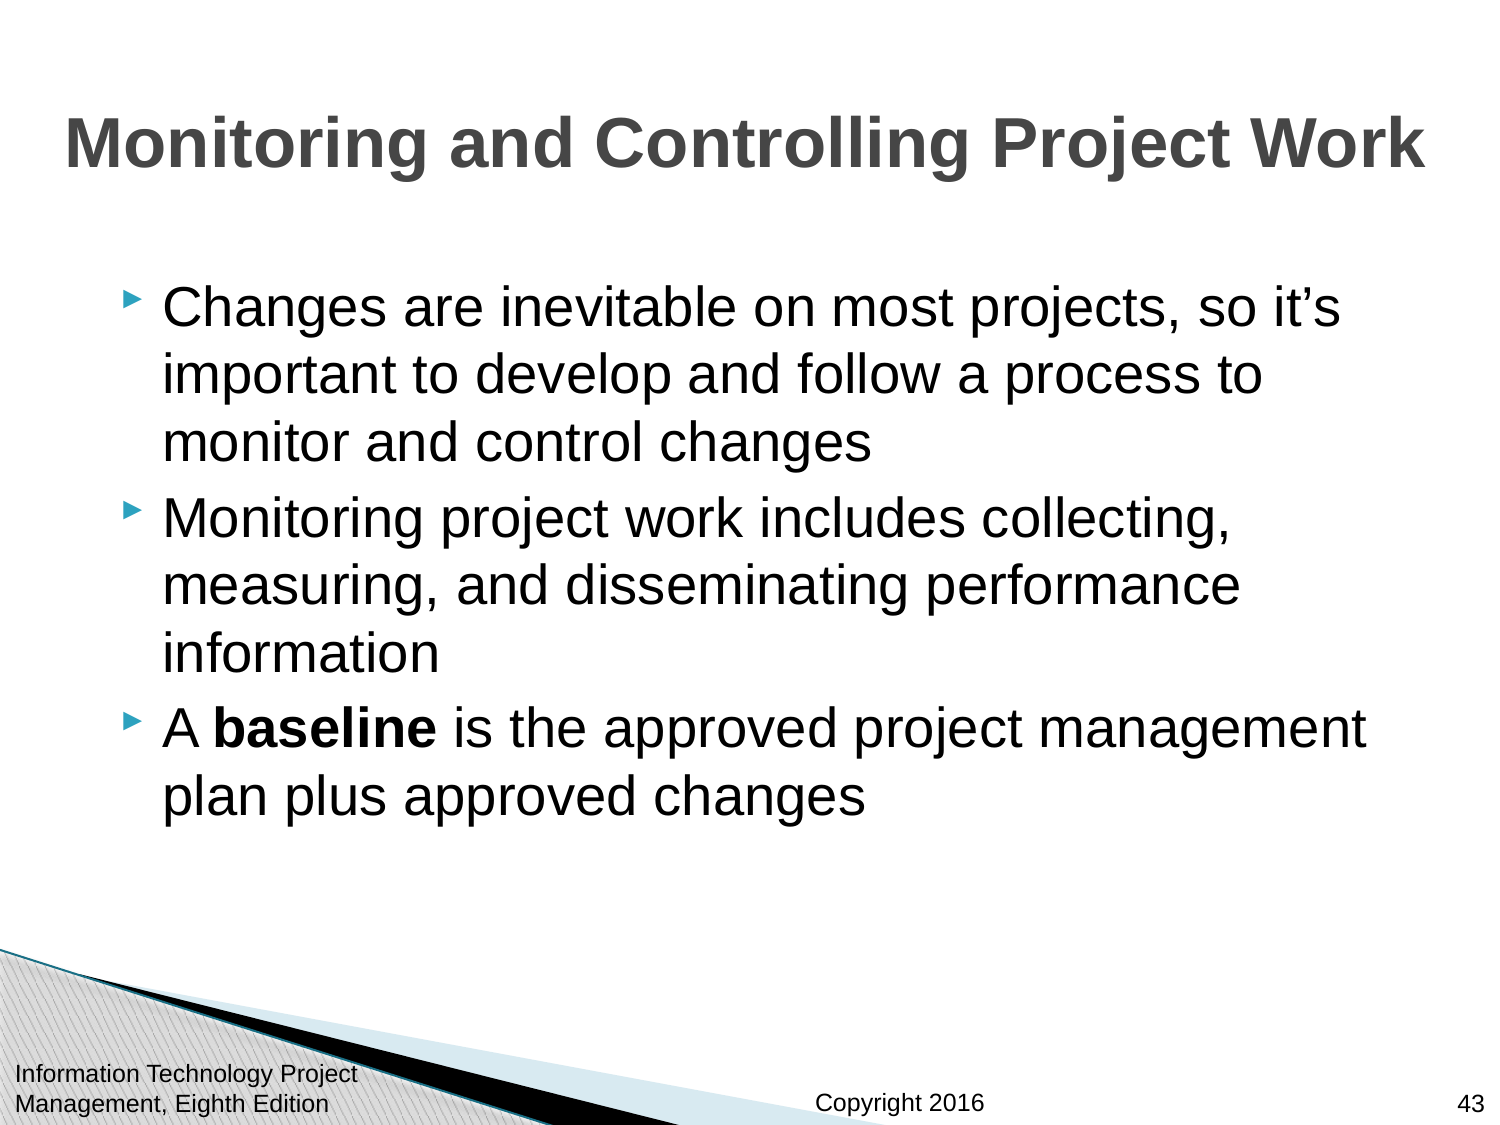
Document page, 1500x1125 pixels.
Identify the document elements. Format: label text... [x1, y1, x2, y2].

list Changes are inevitable on most projects, so it’s important to develop and follow a process to monitor and control changes Monitoring project work includes collecting, measuring, and disseminating performance information A baseline is the approved project management plan plus approved changes [87, 262, 1431, 1088]
slide_number 43 [1412, 1065, 1500, 1125]
title Monitoring and Controlling Project Work [50, 45, 1475, 233]
footer Information Technology Project Management, Eighth Edition [0, 1065, 386, 1125]
